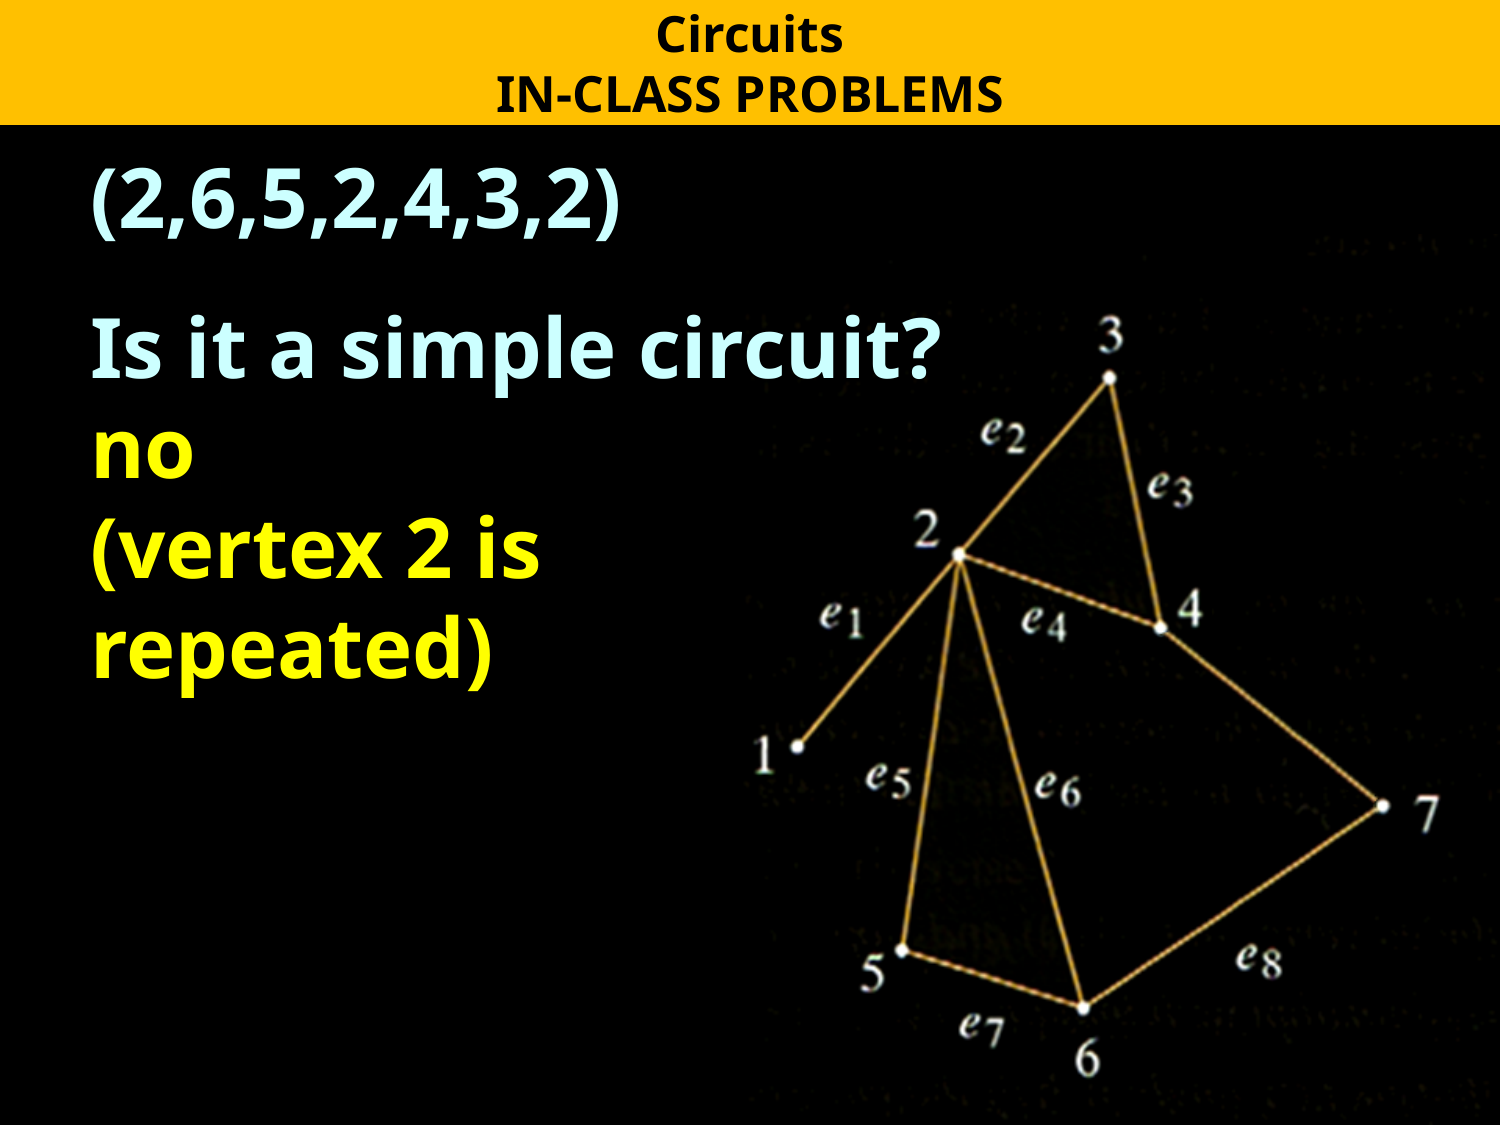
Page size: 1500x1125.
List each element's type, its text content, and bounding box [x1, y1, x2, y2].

text_box Circuits IN-CLASS PROBLEMS [0, 0, 1500, 125]
picture [679, 234, 1500, 1125]
list (2,6,5,2,4,3,2) Is it a simple circuit? no (vertex 2 is repeated) [75, 137, 1425, 1063]
